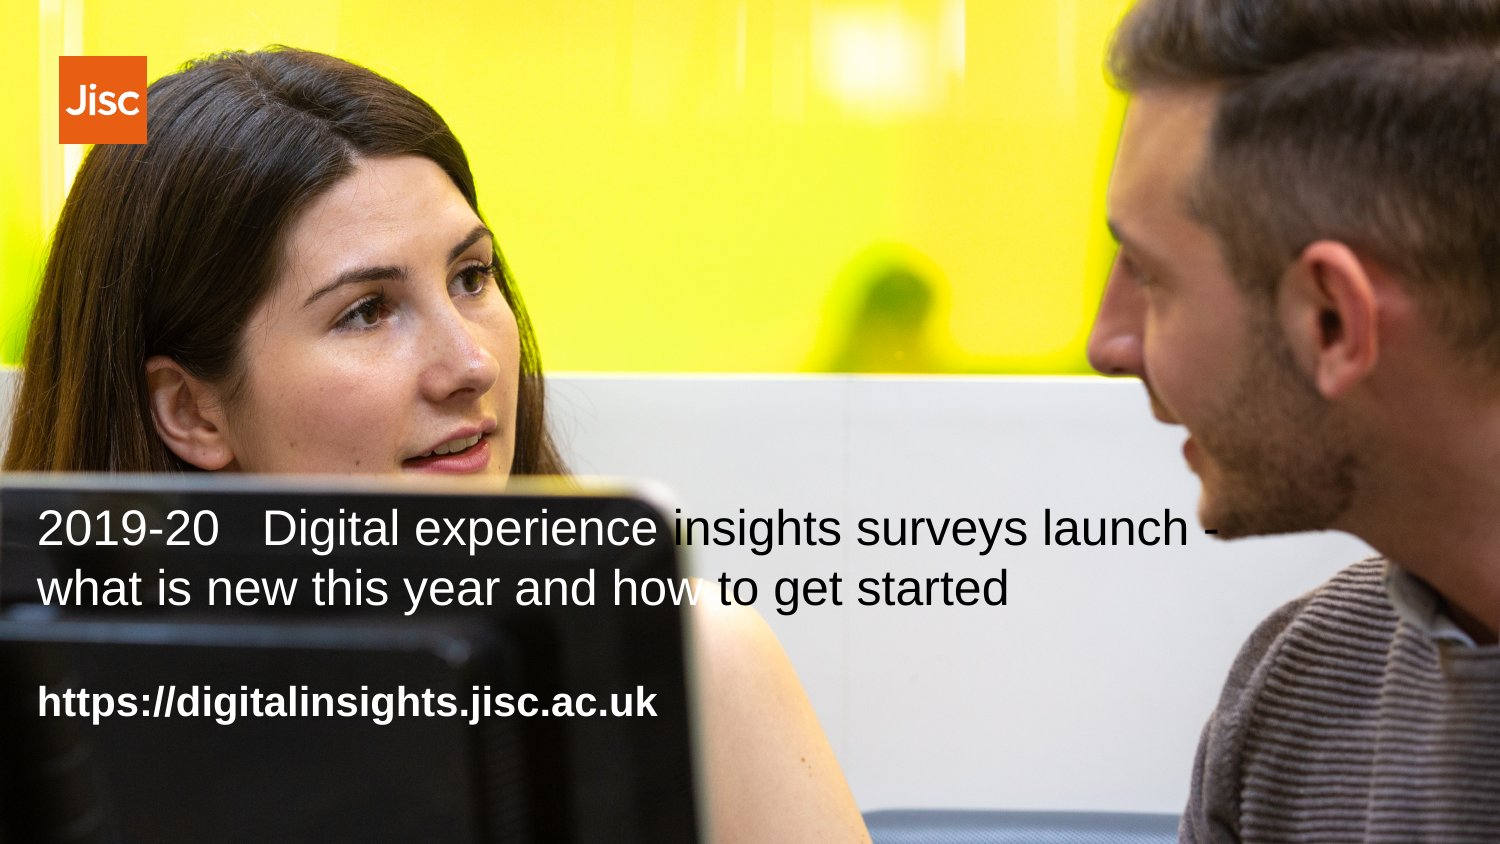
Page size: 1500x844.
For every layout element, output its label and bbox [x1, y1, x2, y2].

list [0, 0, 1500, 844]
picture [58, 55, 148, 145]
